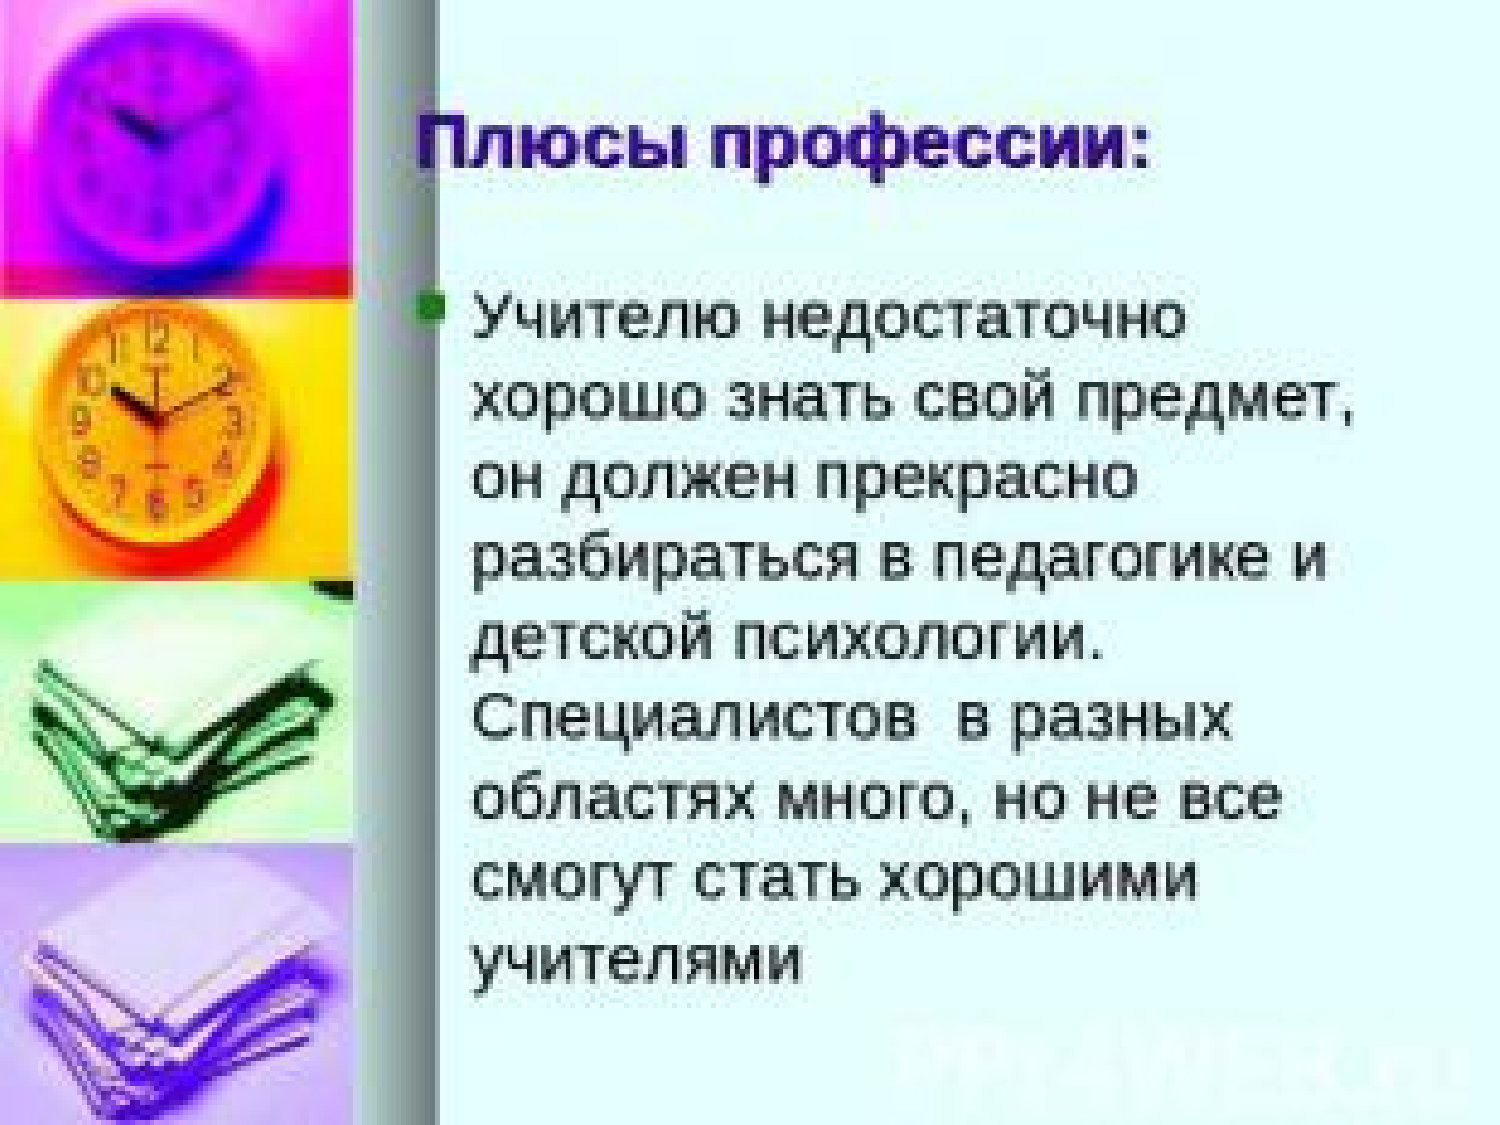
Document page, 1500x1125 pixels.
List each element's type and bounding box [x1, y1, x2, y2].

list [0, 0, 1500, 1125]
